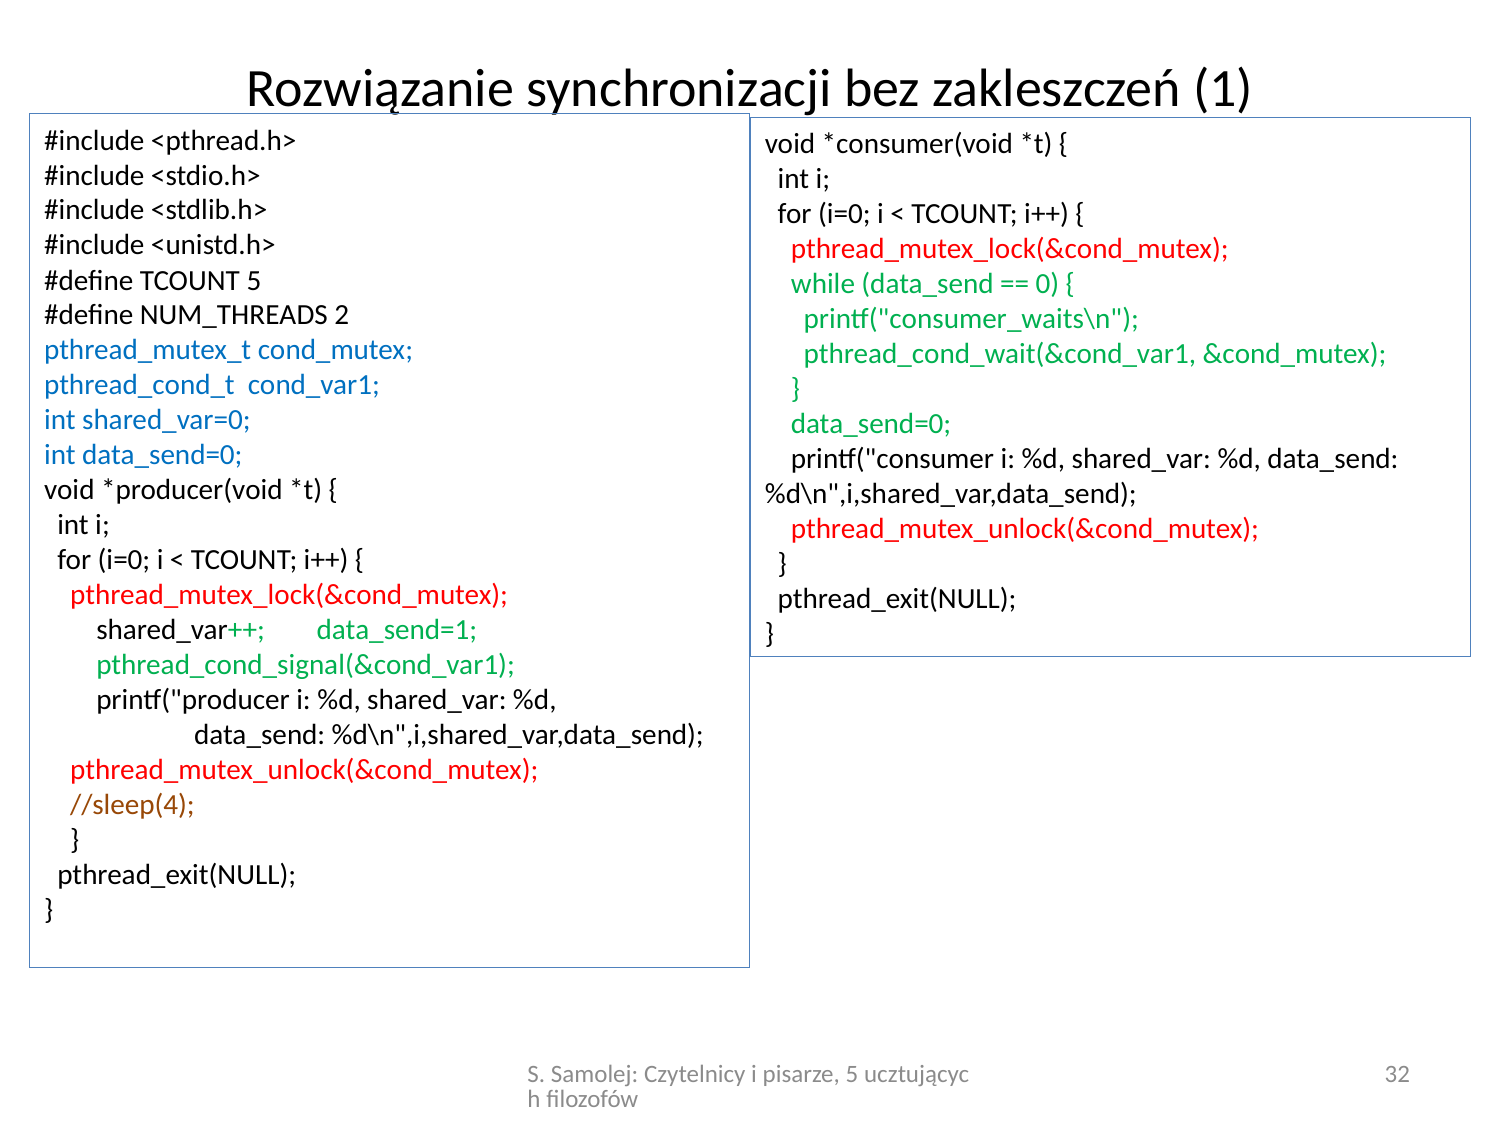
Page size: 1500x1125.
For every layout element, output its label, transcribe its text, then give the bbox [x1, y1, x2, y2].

title Rozwiązanie synchronizacji bez zakleszczeń (1) [75, 45, 1425, 117]
footer S. Samolej: Czytelnicy i pisarze, 5 ucztujących filozofów [512, 1042, 988, 1103]
slide_number 32 [1074, 1042, 1425, 1103]
text_box #include <pthread.h> #include <stdio.h> #include <stdlib.h> #include <unistd.h> #define TCOUNT 5 #define NUM_THREADS 2 pthread_mutex_t cond_mutex; pthread_cond_t cond_var1; int shared_var=0; int data_send=0; void *producer(void *t) { int i; for (i=0; i < TCOUNT; i++) { pthread_mutex_lock(&cond_mutex); shared_var++; data_send=1; pthread_cond_signal(&cond_var1); printf("producer i: %d, shared_var: %d, data_send: %d\n",i,shared_var,data_send); pthread_mutex_unlock(&cond_mutex); //sleep(4); } pthread_exit(NULL); } [29, 113, 750, 968]
text_box void *consumer(void *t) { int i; for (i=0; i < TCOUNT; i++) { pthread_mutex_lock(&cond_mutex); while (data_send == 0) { printf("consumer_waits\n"); pthread_cond_wait(&cond_var1, &cond_mutex); } data_send=0; printf("consumer i: %d, shared_var: %d, data_send: %d\n",i,shared_var,data_send); pthread_mutex_unlock(&cond_mutex); } pthread_exit(NULL); } [750, 117, 1471, 657]
